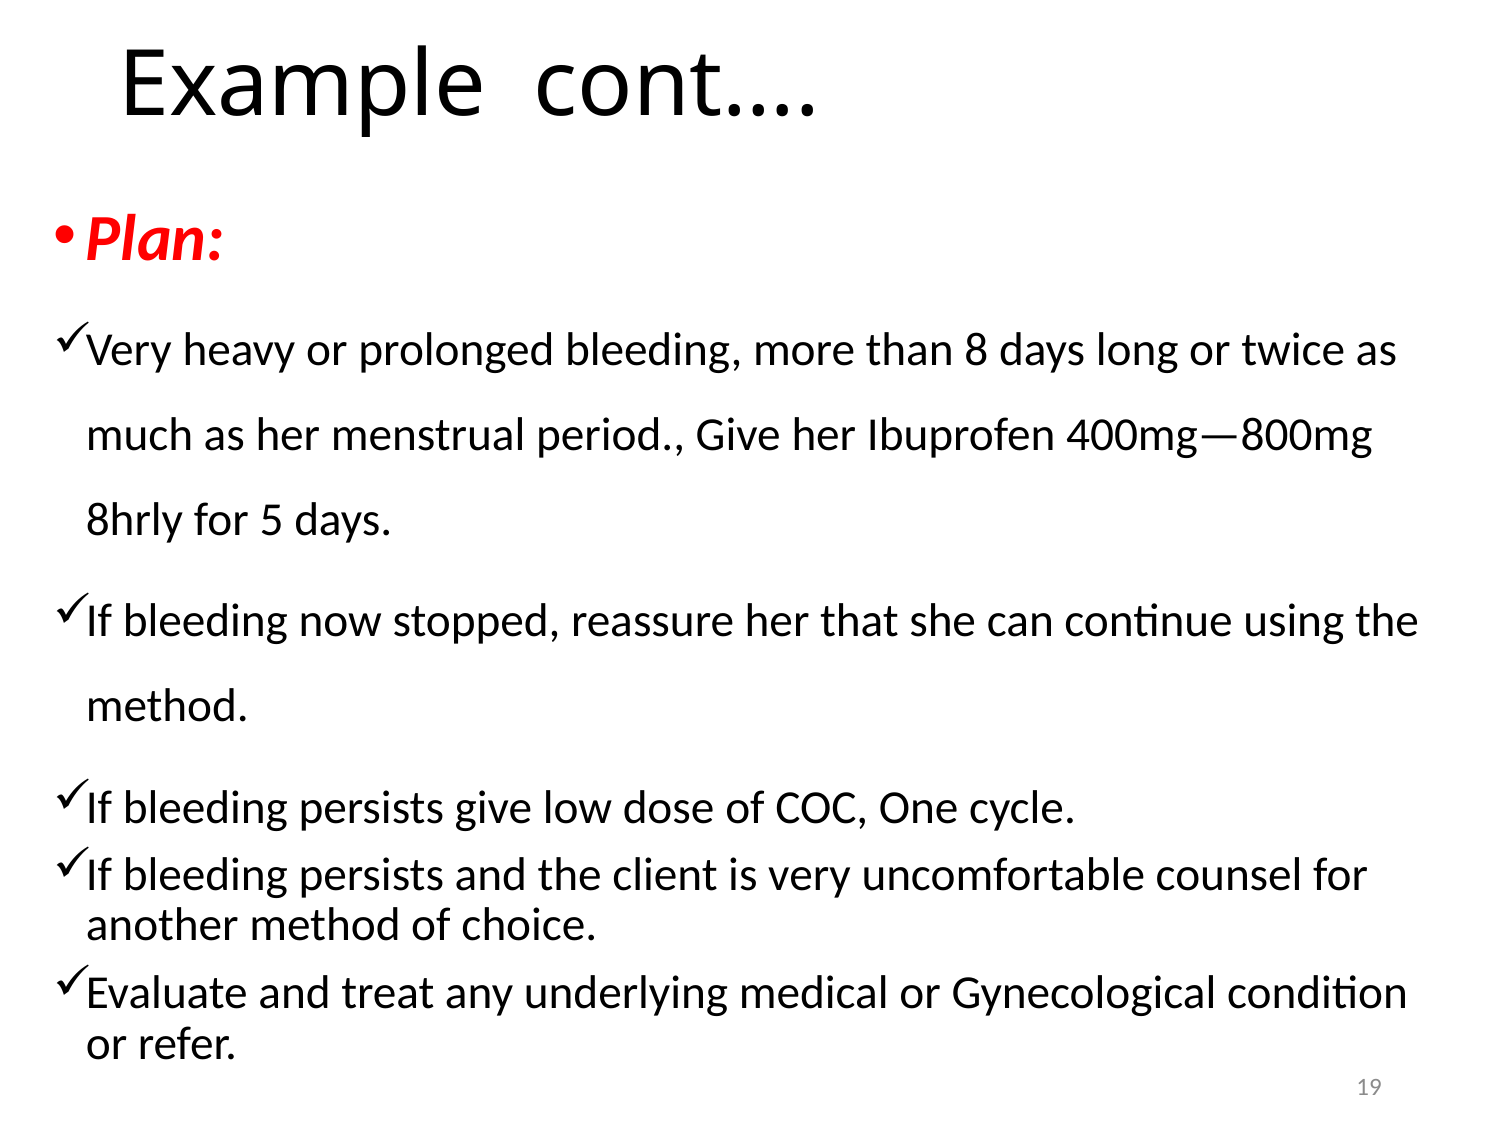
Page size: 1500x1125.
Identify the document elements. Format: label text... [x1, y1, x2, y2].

title Example cont…. [103, 24, 1397, 147]
list Plan: Very heavy or prolonged bleeding, more than 8 days long or twice as much as her menstrual period., Give her Ibuprofen 400mg—800mg 8hrly for 5 days. If bleeding now stopped, reassure her that she can continue using the method. If bleeding persists give low dose of COC, One cycle. If bleeding persists and the client is very uncomfortable counsel for another method of choice. Evaluate and treat any underlying medical or Gynecological condition or refer. [38, 147, 1449, 1088]
slide_number 19 [1059, 1055, 1397, 1115]
